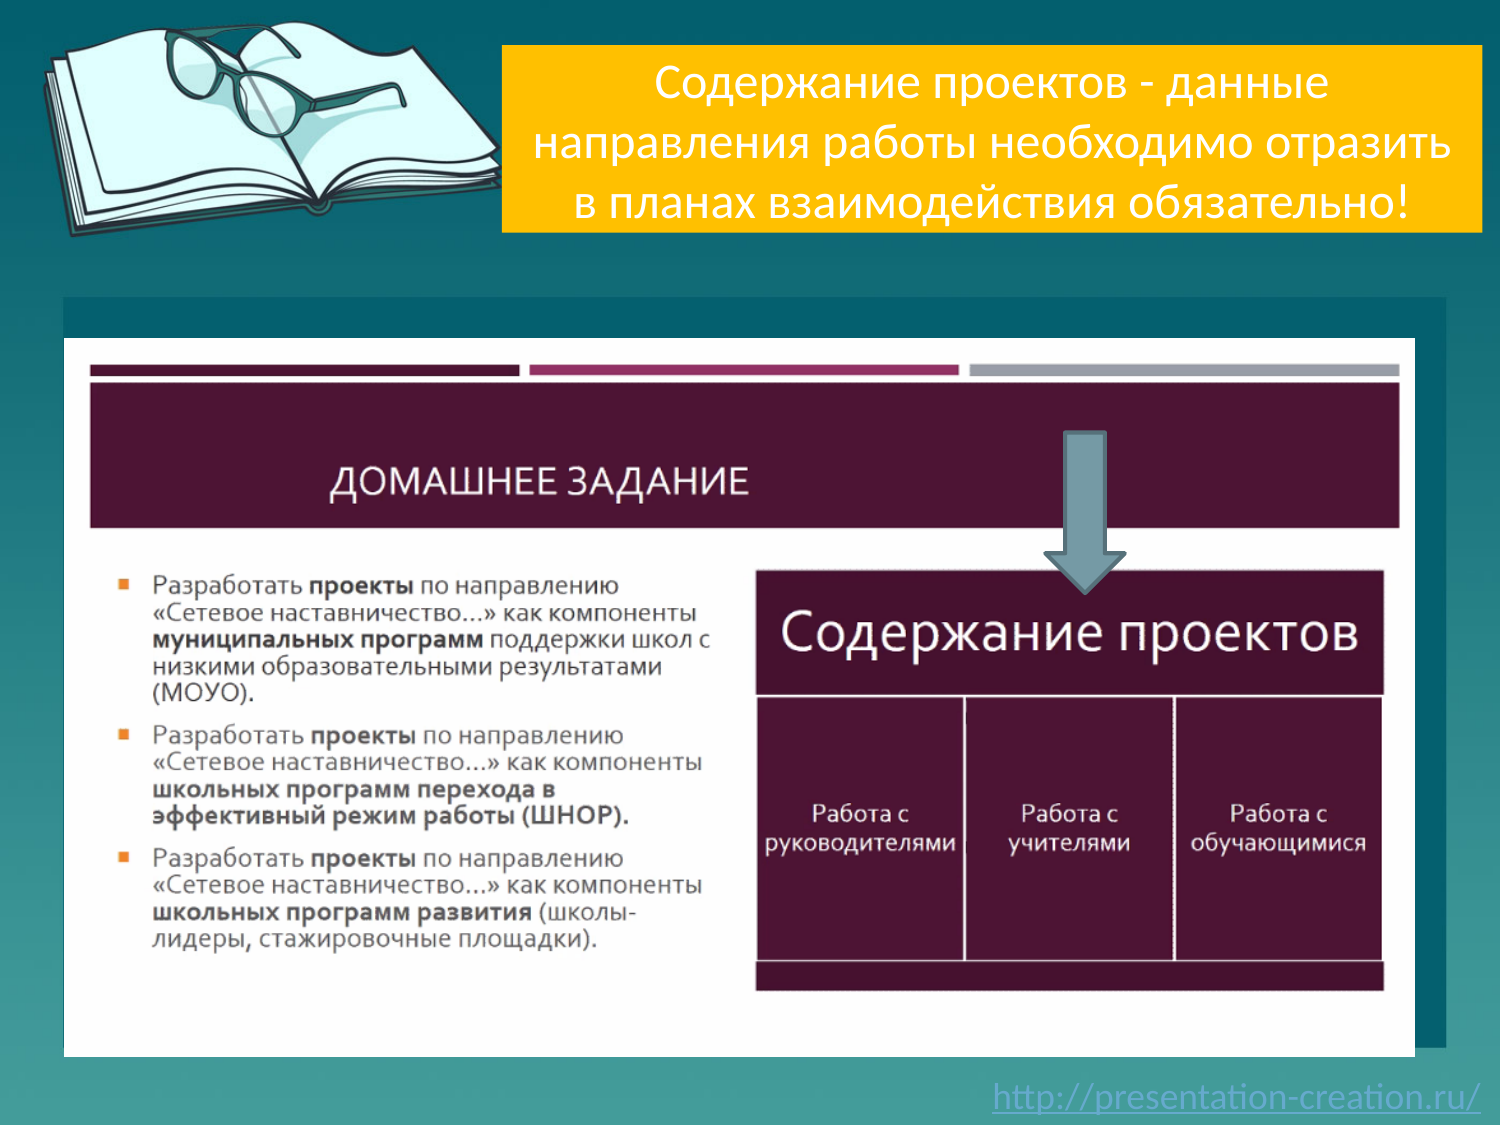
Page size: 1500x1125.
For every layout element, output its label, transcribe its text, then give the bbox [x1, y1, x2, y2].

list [64, 337, 1416, 1058]
title Содержание проектов - данные направления работы необходимо отразить в планах взаимодействия обязательно! [501, 45, 1483, 233]
picture [0, 0, 1500, 1125]
